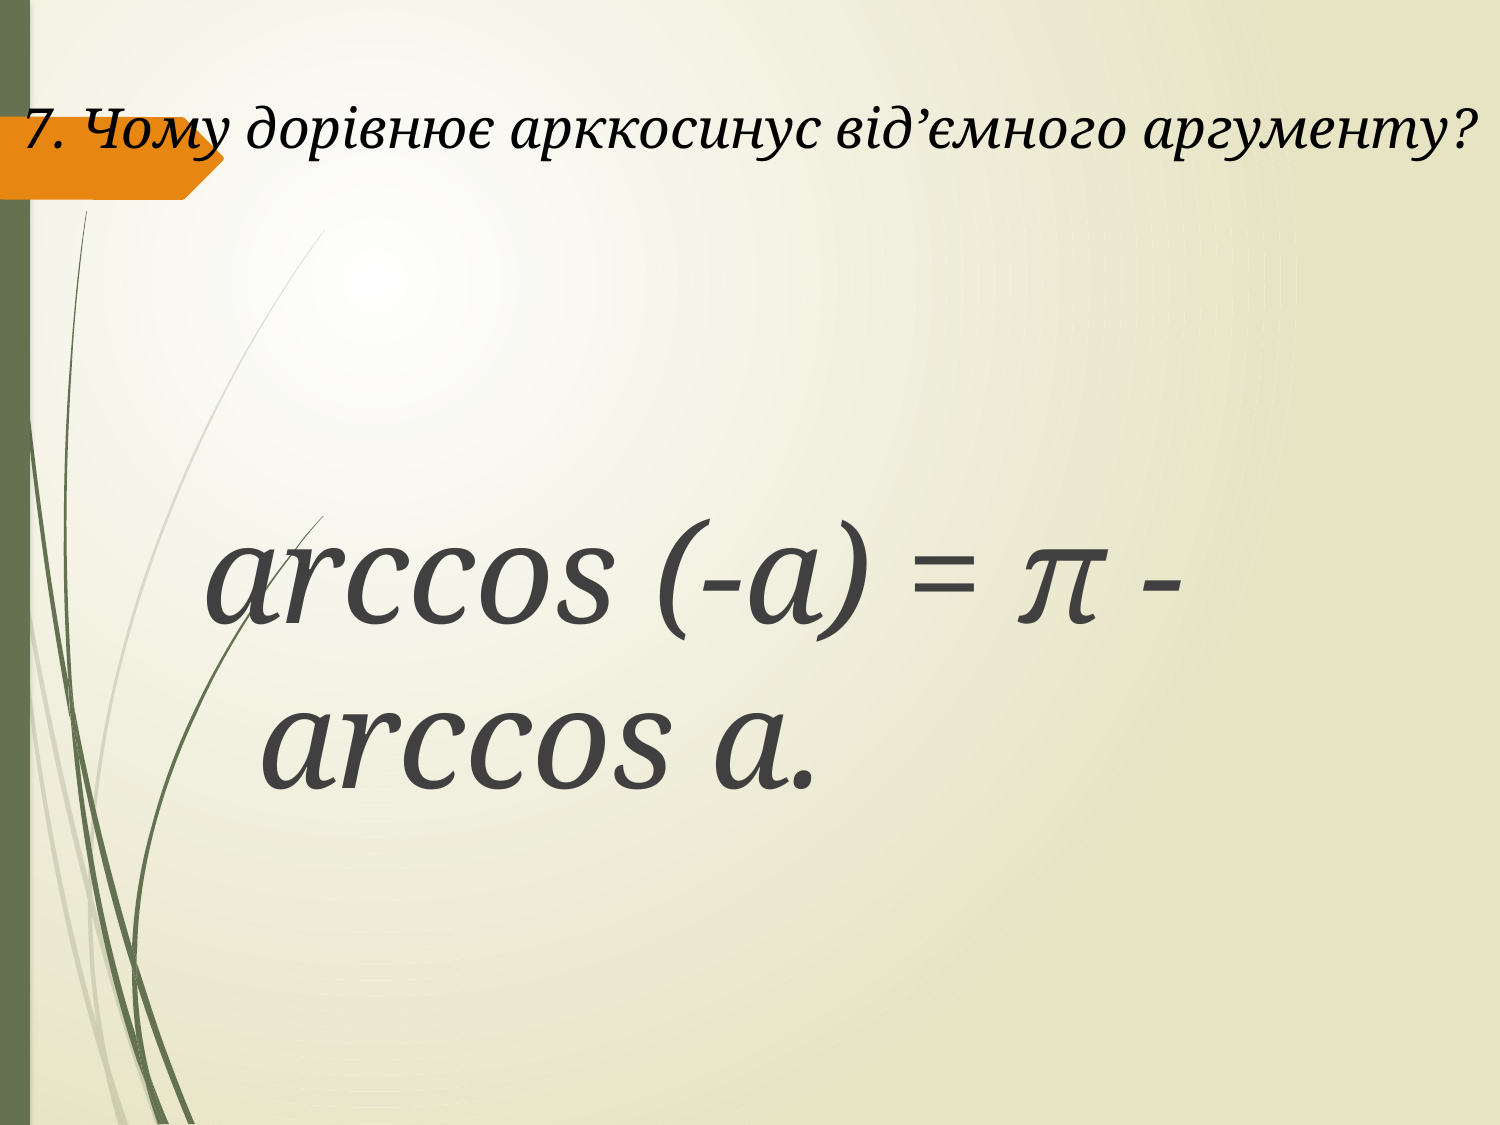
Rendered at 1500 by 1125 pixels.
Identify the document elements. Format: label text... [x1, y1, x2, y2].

title 7. Чому дорівнює арккосинус від’ємного аргументу? [0, 86, 1500, 274]
list arccos (-а) = π - arccos а. [186, 478, 1412, 978]
